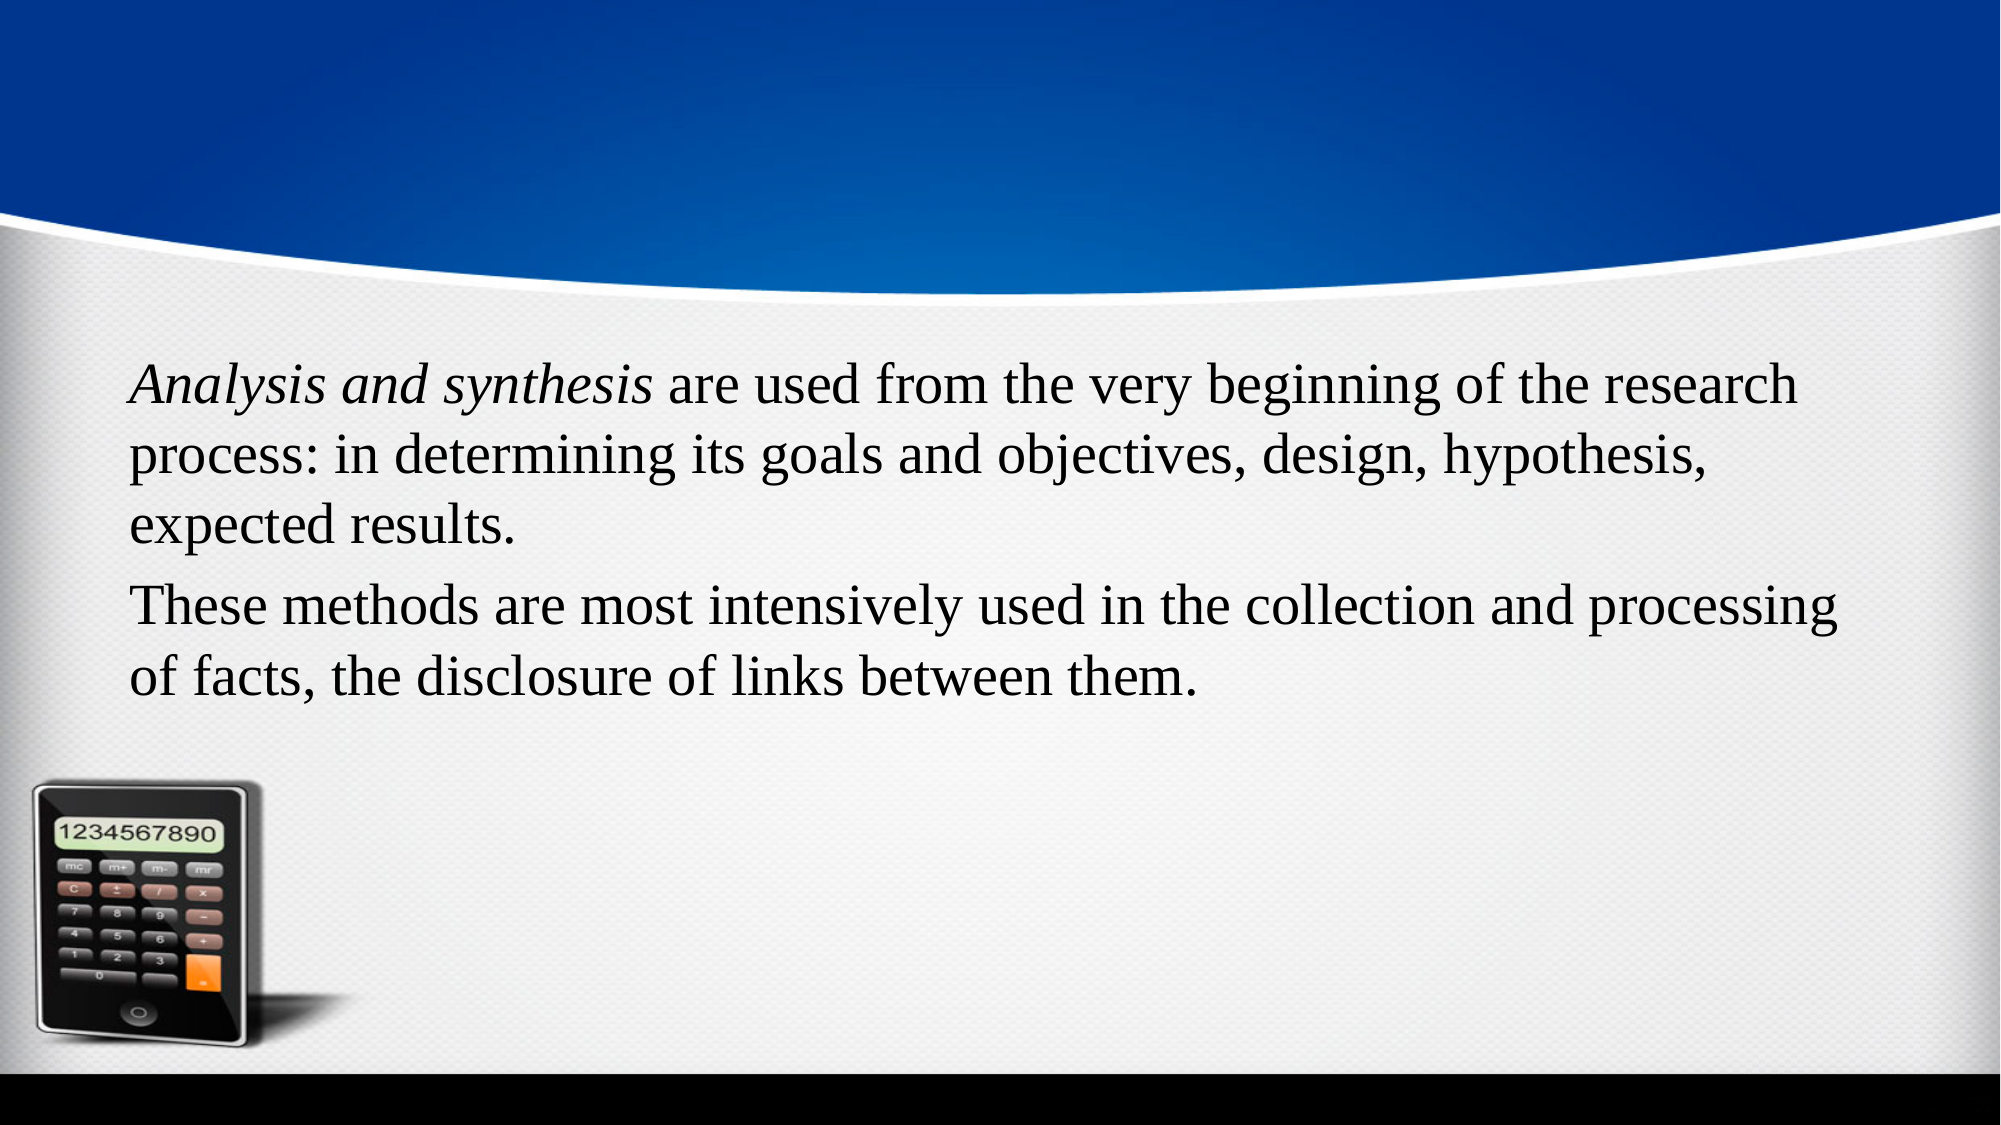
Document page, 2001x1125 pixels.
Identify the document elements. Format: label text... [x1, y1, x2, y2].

list Analysis and synthesis are used from the very beginning of the research process: in determining its goals and objectives, design, hypothesis, expected results. These methods are most intensively used in the collection and processing of facts, the disclosure of links between them. [114, 338, 1915, 752]
picture [0, 0, 2001, 1125]
